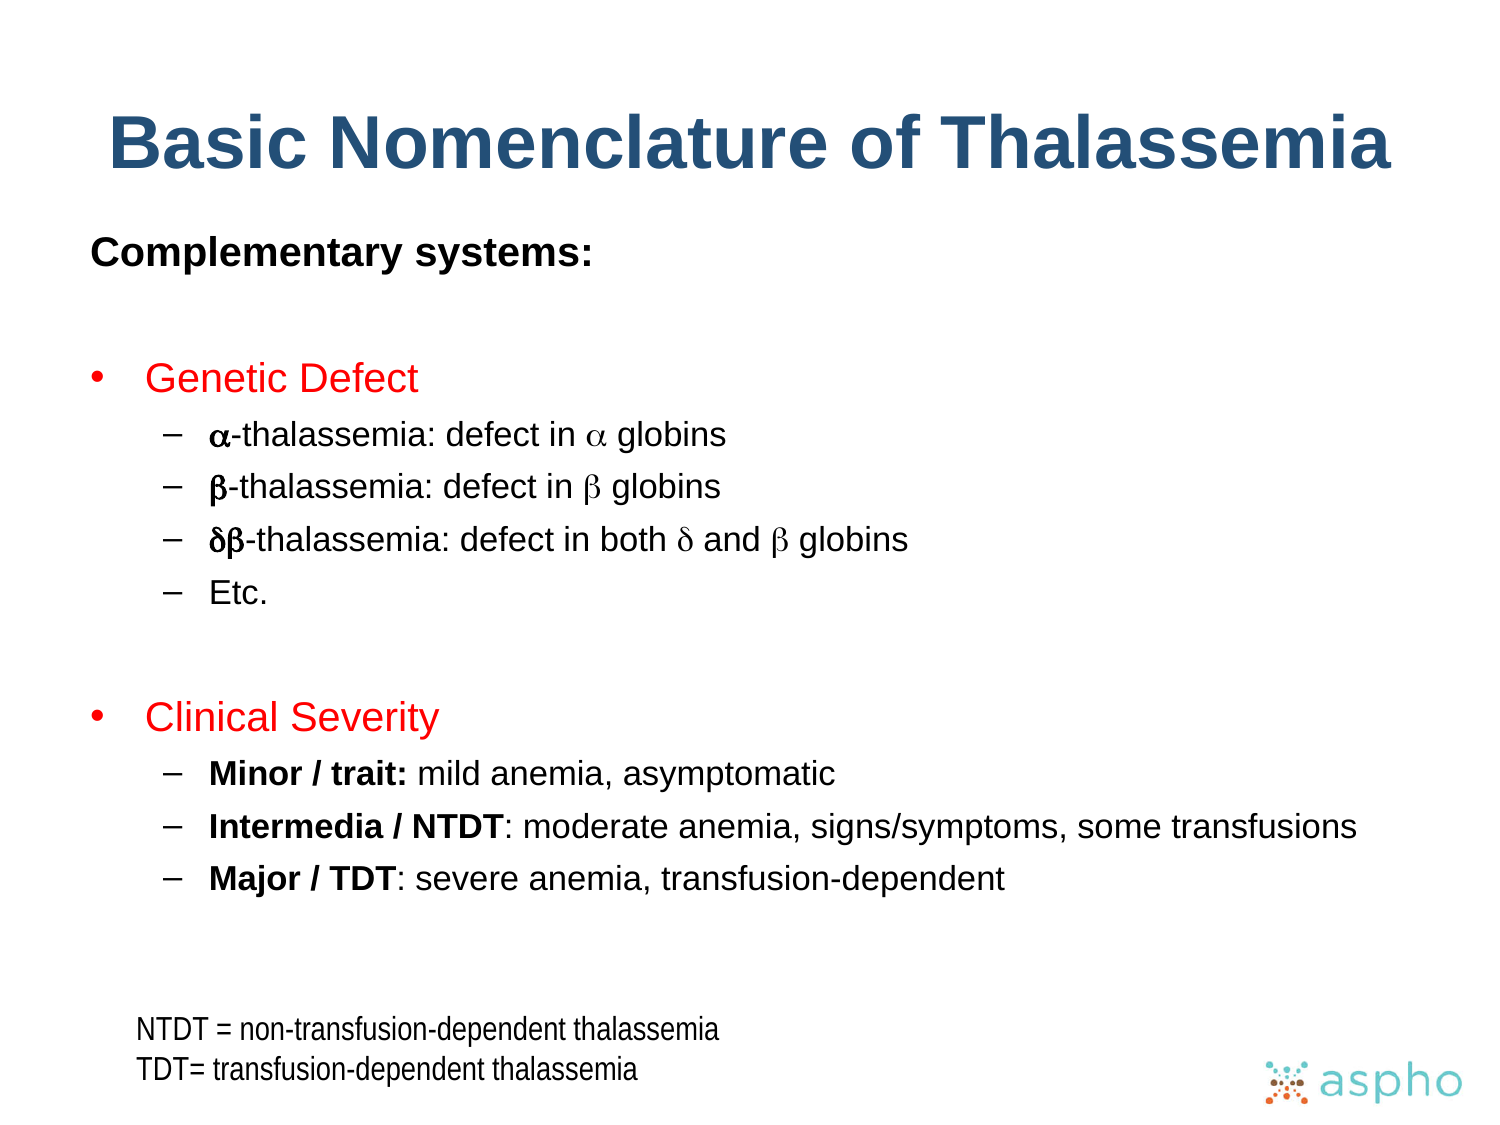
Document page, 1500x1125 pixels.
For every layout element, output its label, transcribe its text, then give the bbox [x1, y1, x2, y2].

list Complementary systems: Genetic Defect a-thalassemia: defect in a globins b-thalassemia: defect in b globins db-thalassemia: defect in both d and b globins Etc. Clinical Severity Minor / trait: mild anemia, asymptomatic Intermedia / NTDT: moderate anemia, signs/symptoms, some transfusions Major / TDT: severe anemia, transfusion-dependent [74, 212, 1426, 913]
picture [1250, 1049, 1474, 1113]
title Basic Nomenclature of Thalassemia [74, 44, 1426, 212]
text_box NTDT = non-transfusion-dependent thalassemia TDT= transfusion-dependent thalassemia [121, 999, 736, 1095]
